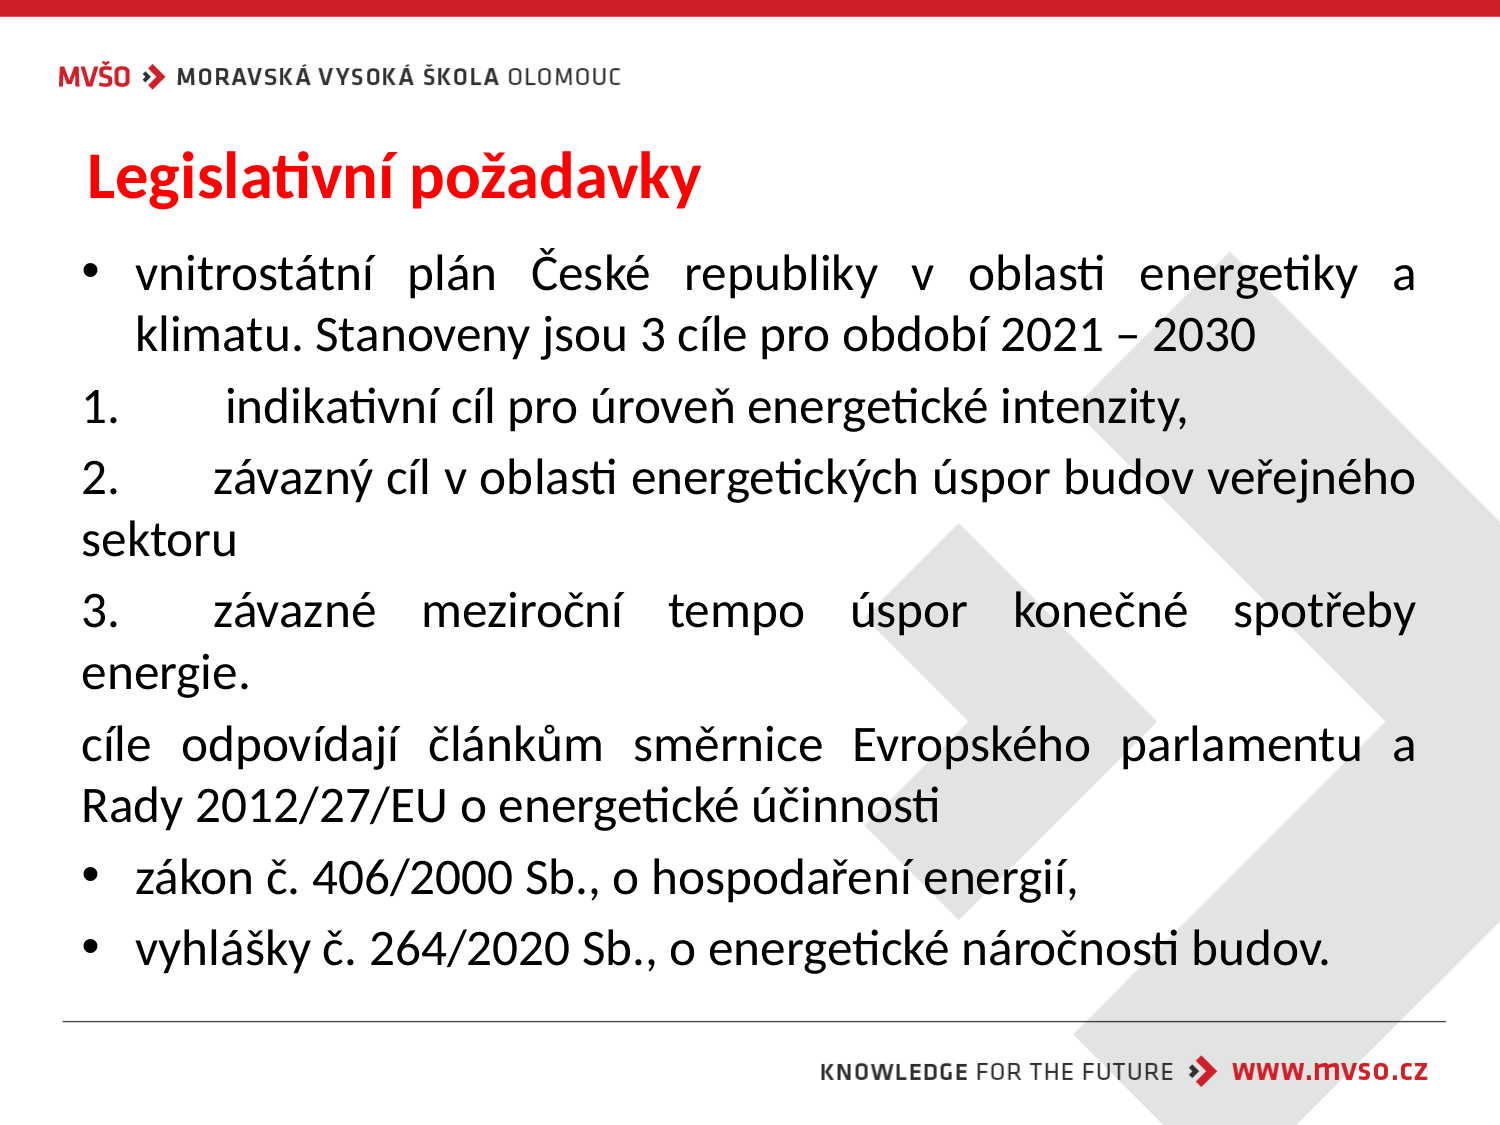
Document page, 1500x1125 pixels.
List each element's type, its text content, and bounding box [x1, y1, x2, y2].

list vnitrostátní plán České republiky v oblasti energetiky a klimatu. Stanoveny jsou 3 cíle pro období 2021 – 2030 1. indikativní cíl pro úroveň energetické intenzity, 2. závazný cíl v oblasti energetických úspor budov veřejného sektoru 3. závazné meziroční tempo úspor konečné spotřeby energie. cíle odpovídají článkům směrnice Evropského parlamentu a Rady 2012/27/EU o energetické účinnosti zákon č. 406/2000 Sb., o hospodaření energií, vyhlášky č. 264/2020 Sb., o energetické náročnosti budov. [66, 231, 1434, 992]
title Legislativní požadavky [72, 112, 1466, 232]
picture [0, 0, 1500, 1125]
